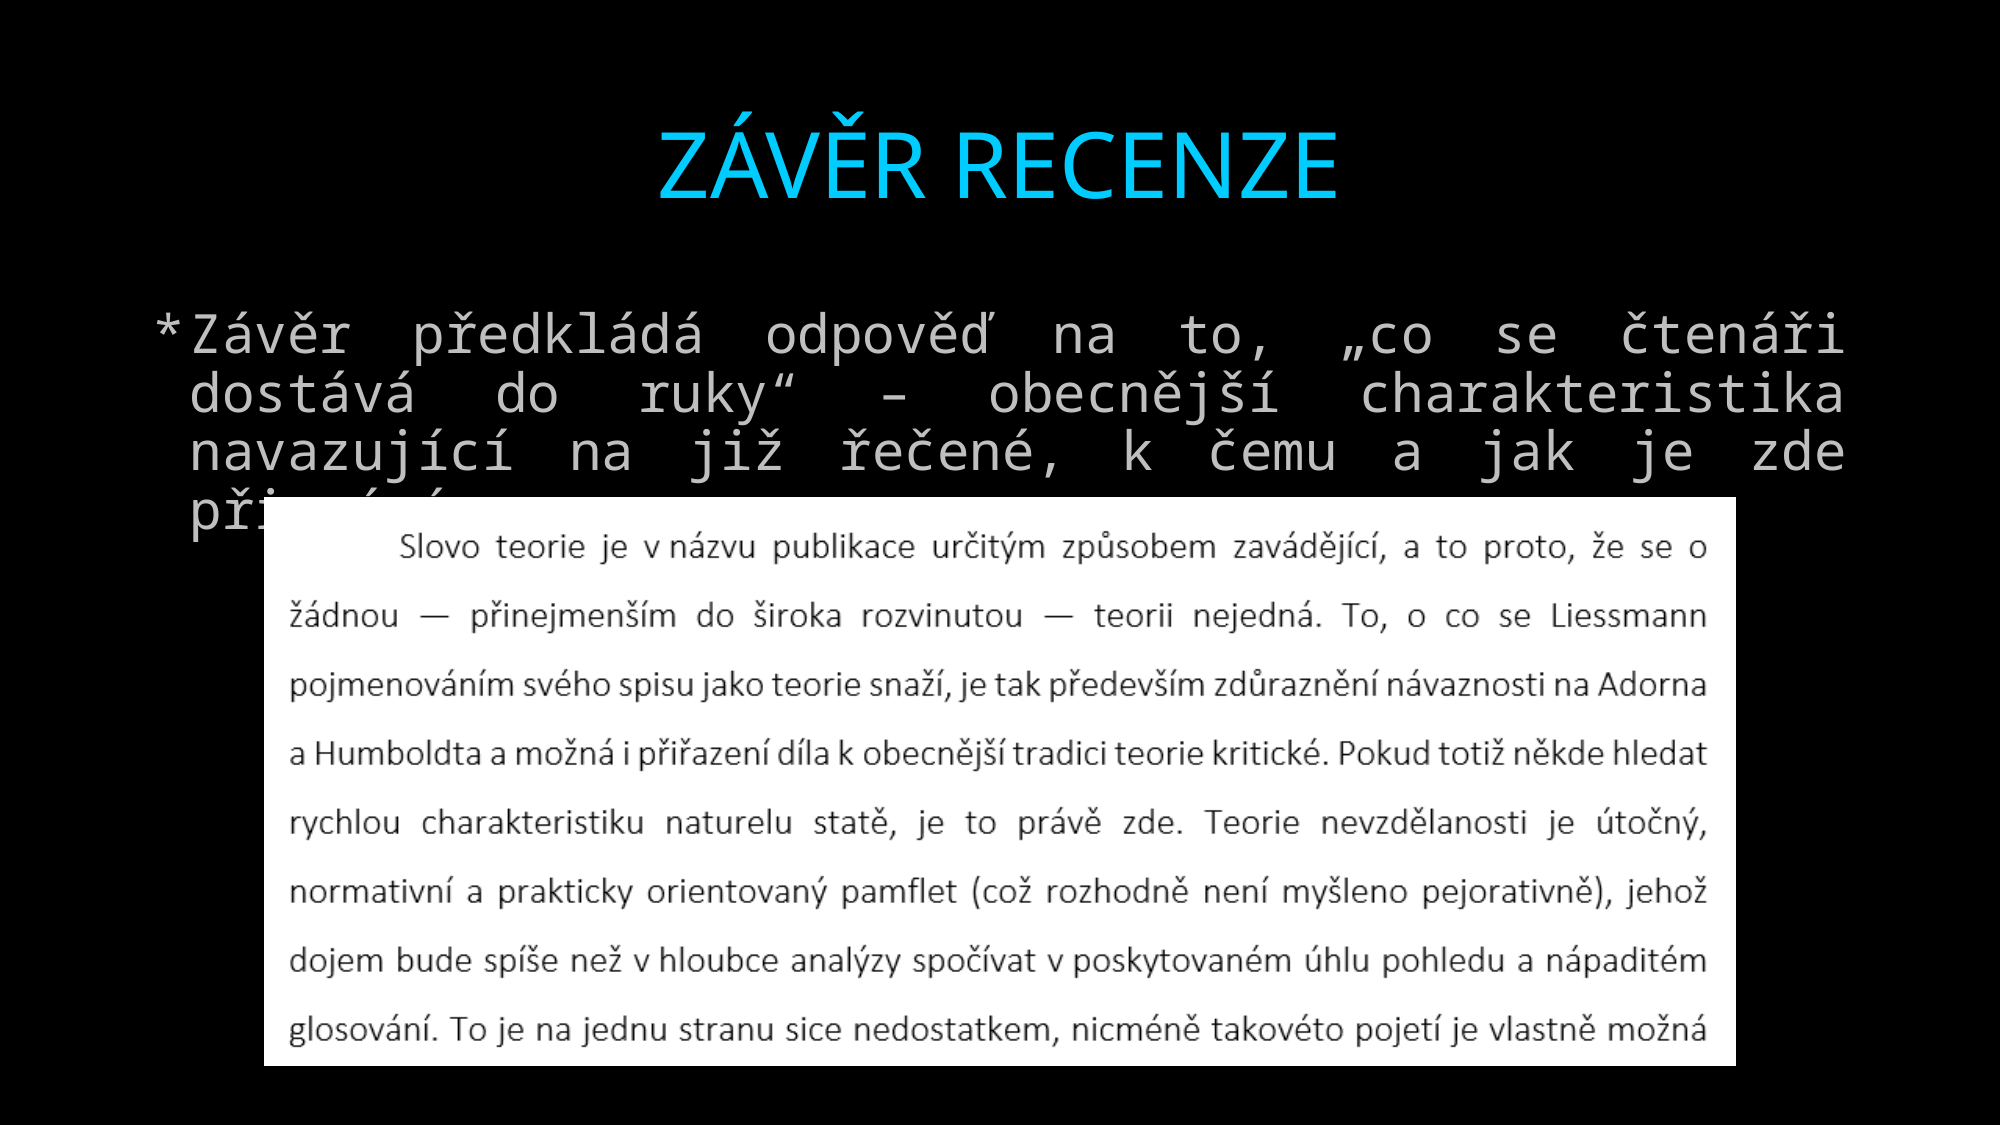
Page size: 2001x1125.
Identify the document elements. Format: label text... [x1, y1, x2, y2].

title ZÁVĚR RECENZE [137, 59, 1863, 278]
picture [264, 497, 1736, 1066]
list Závěr předkládá odpověď na to, „co se čtenáři dostává do ruky“ – obecnější charakteristika navazující na již řečené, k čemu a jak je zde přispíváno [137, 299, 1863, 1014]
